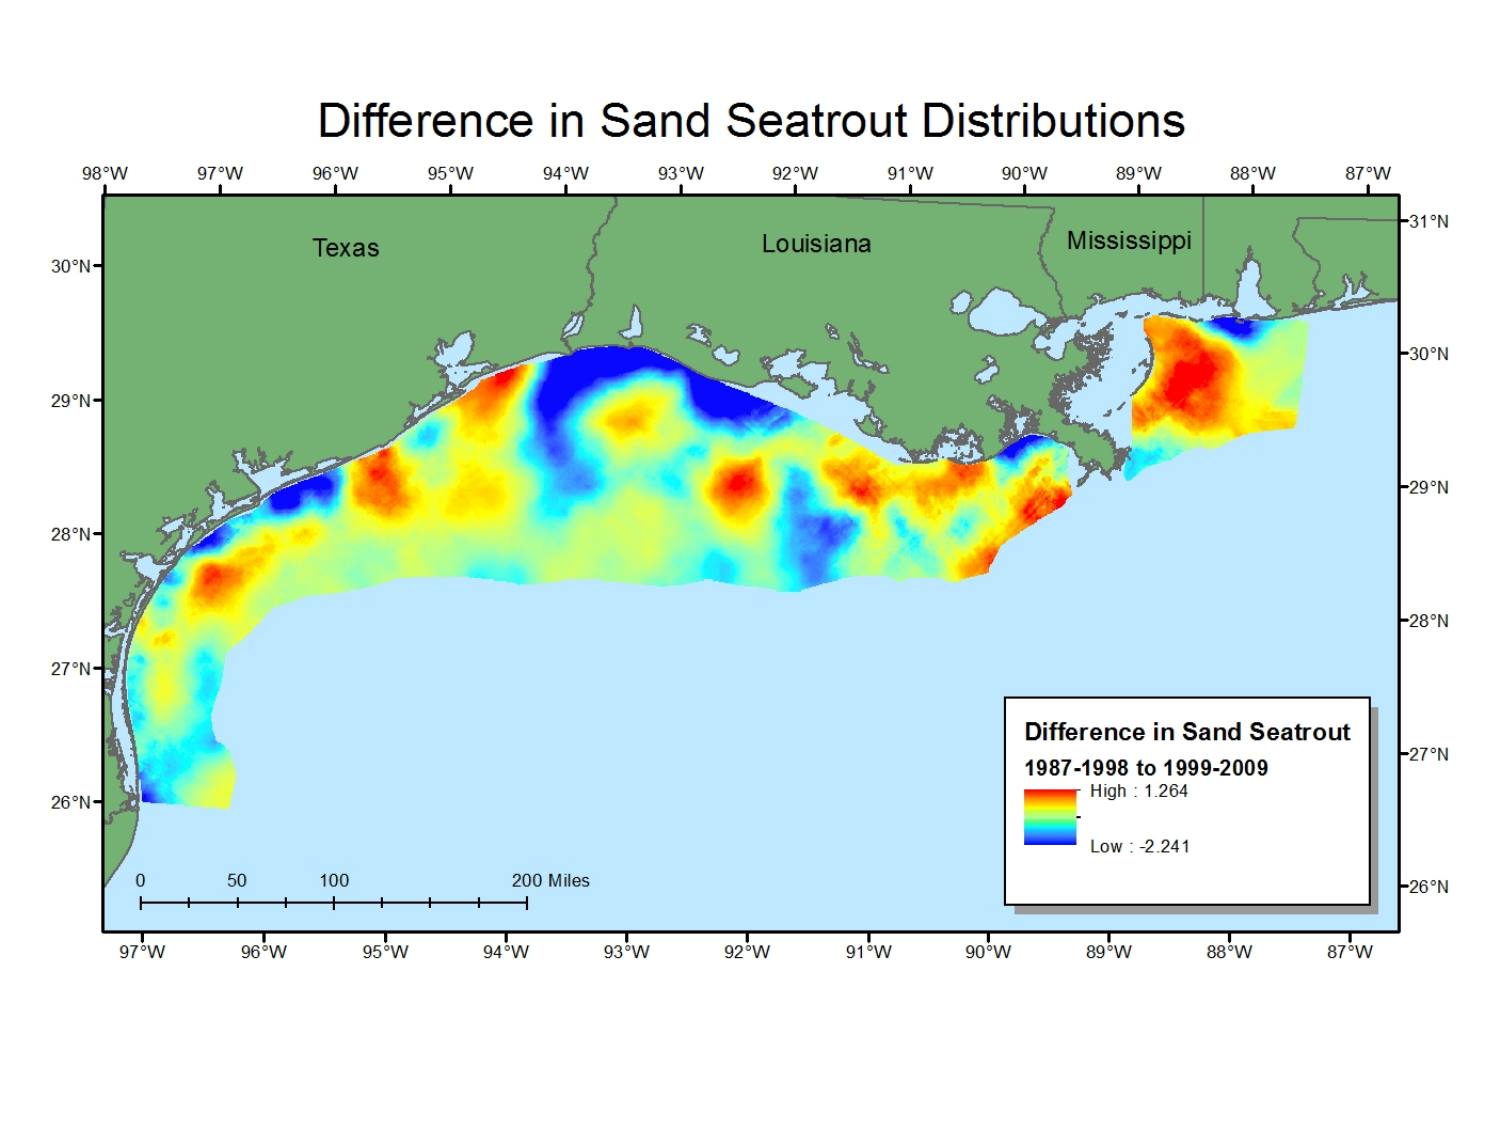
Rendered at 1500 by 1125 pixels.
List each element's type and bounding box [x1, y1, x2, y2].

picture [0, 91, 1500, 1034]
